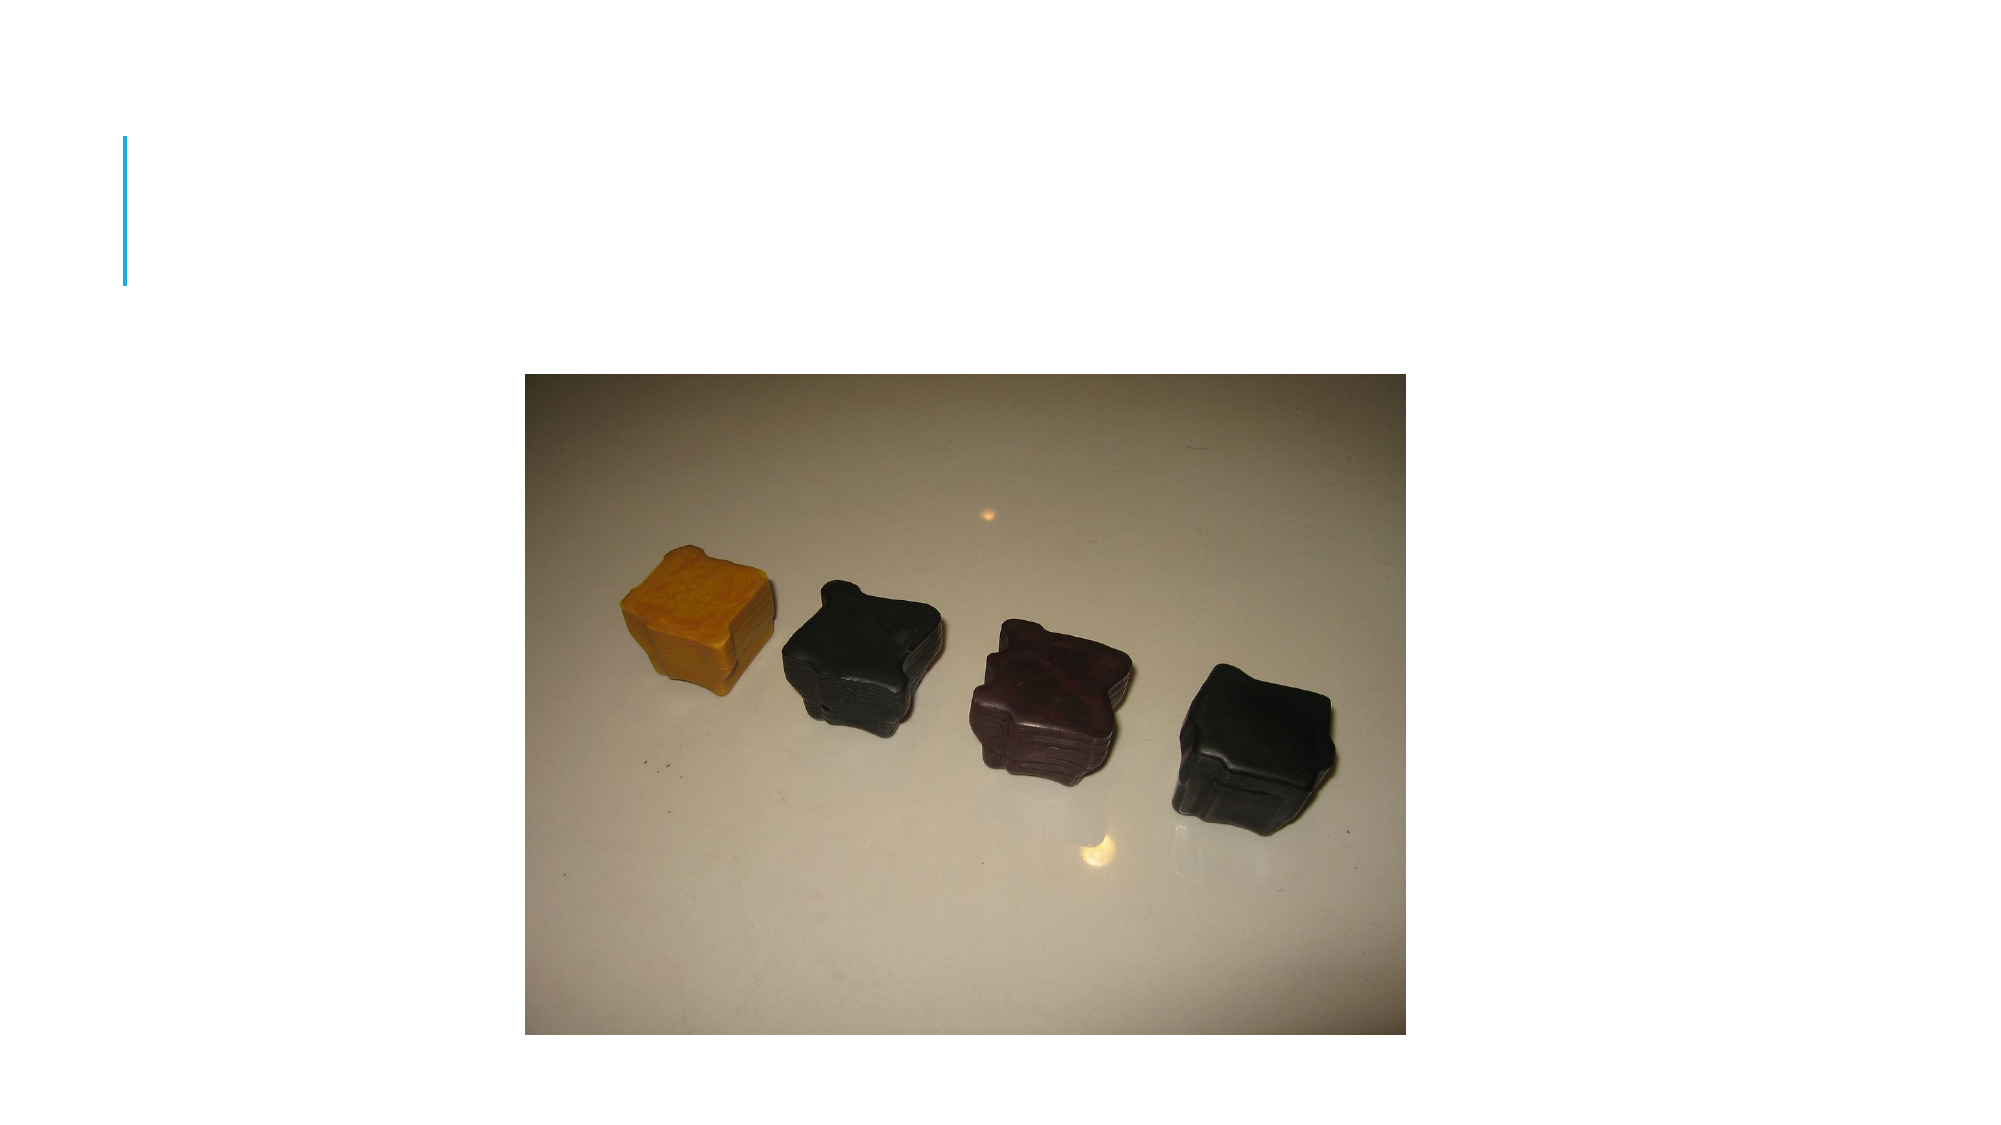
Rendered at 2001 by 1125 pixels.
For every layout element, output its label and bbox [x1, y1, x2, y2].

list [525, 374, 1406, 1036]
